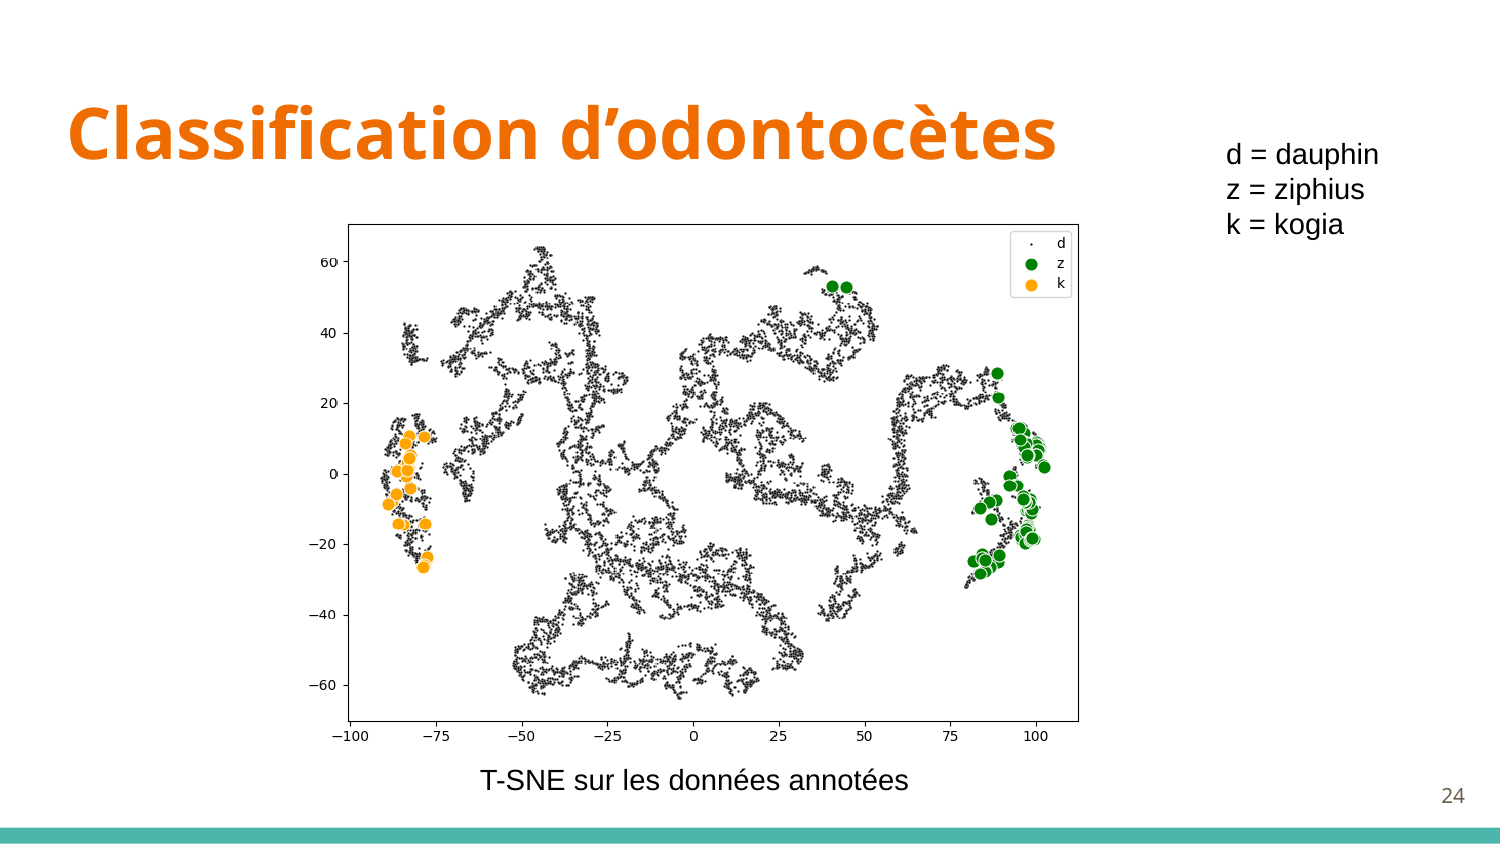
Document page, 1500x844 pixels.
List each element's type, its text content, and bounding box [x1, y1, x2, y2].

title Classification d’odontocètes [51, 73, 1449, 190]
picture [298, 213, 1094, 755]
slide_number ‹#› [1389, 764, 1480, 830]
text_box d = dauphin z = ziphius k = kogia [1211, 120, 1500, 256]
text_box T-SNE sur les données annotées [448, 763, 941, 812]
